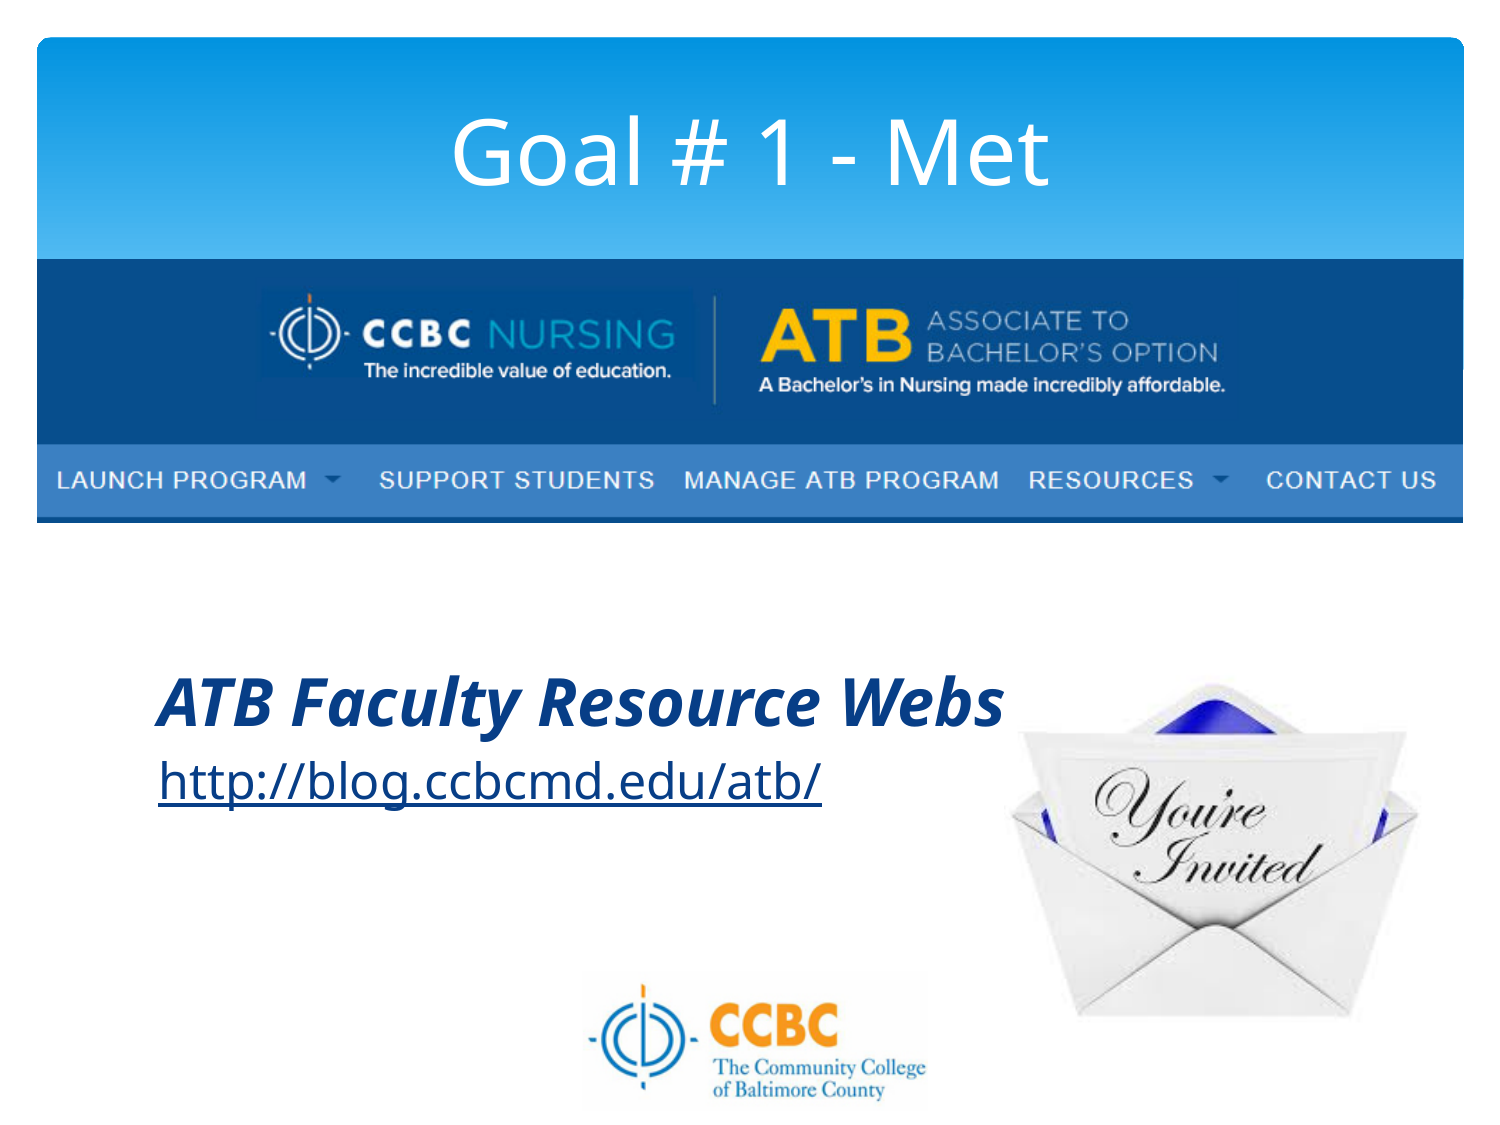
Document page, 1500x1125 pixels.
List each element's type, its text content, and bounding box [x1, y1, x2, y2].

title Goal # 1 - Met [75, 45, 1425, 252]
picture [37, 259, 1463, 523]
list ATB Faculty Resource Website http://blog.ccbcmd.edu/atb/ [143, 532, 1359, 1005]
picture [1003, 647, 1426, 1037]
picture [571, 962, 929, 1111]
